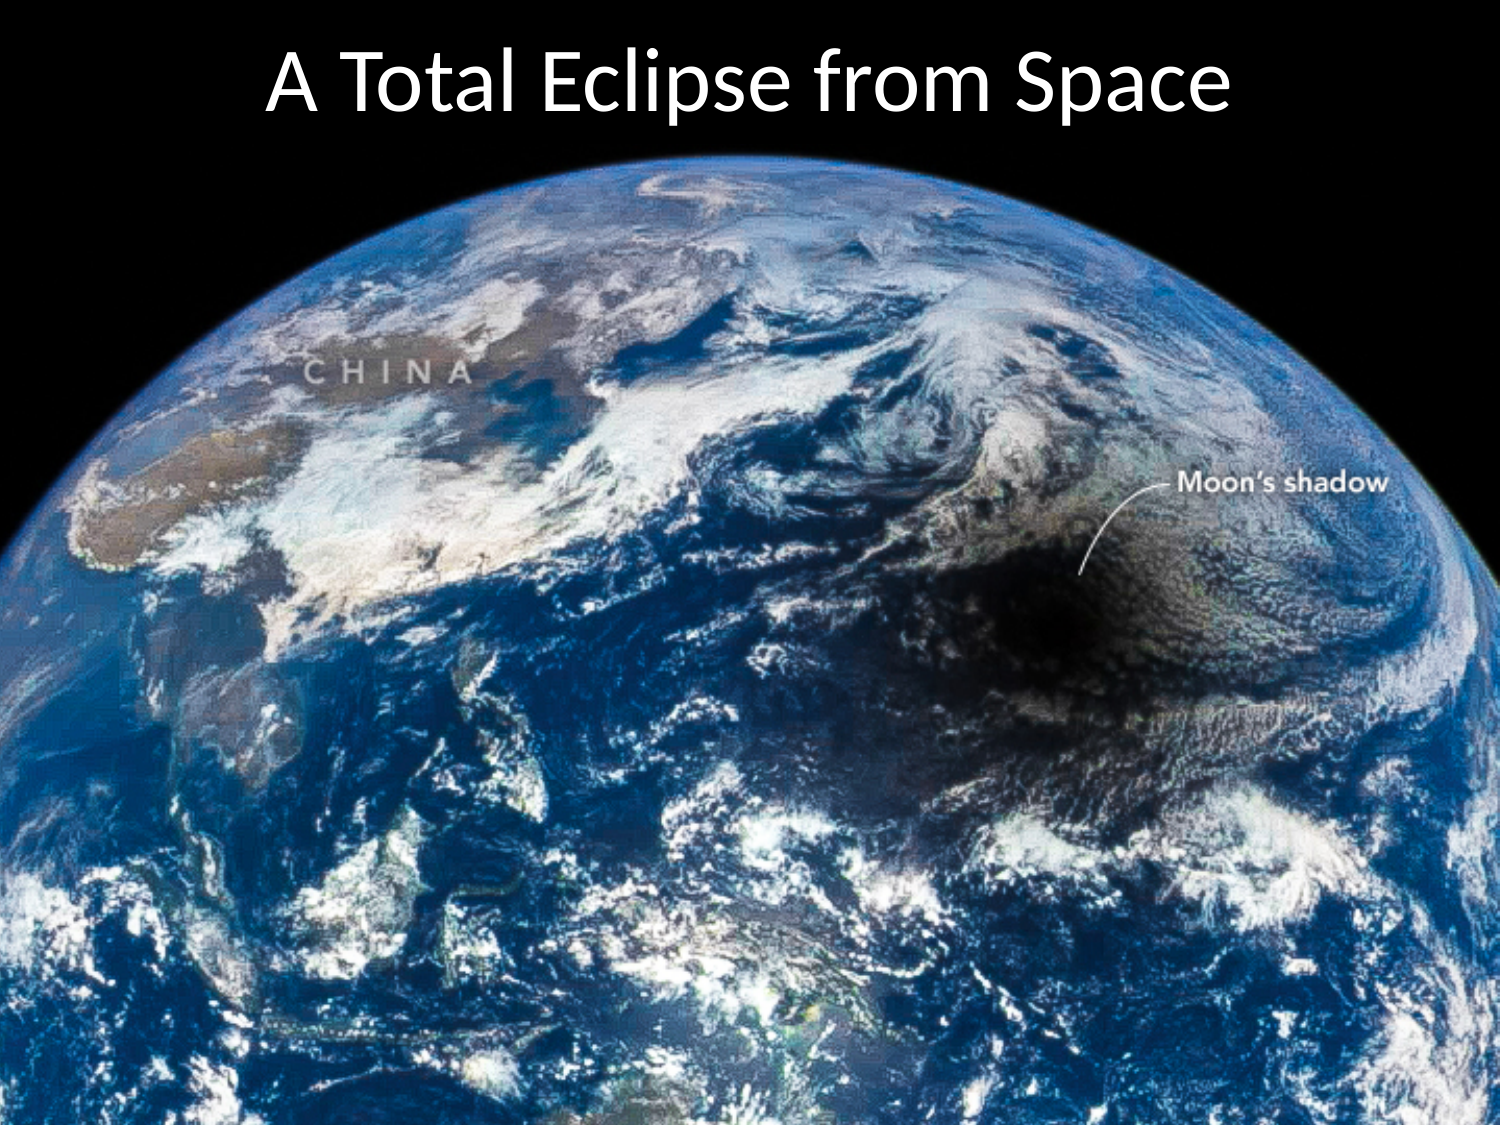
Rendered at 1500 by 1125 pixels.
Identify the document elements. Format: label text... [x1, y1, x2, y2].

title A Total Eclipse from Space [75, 0, 1425, 142]
picture [0, 143, 1500, 1125]
